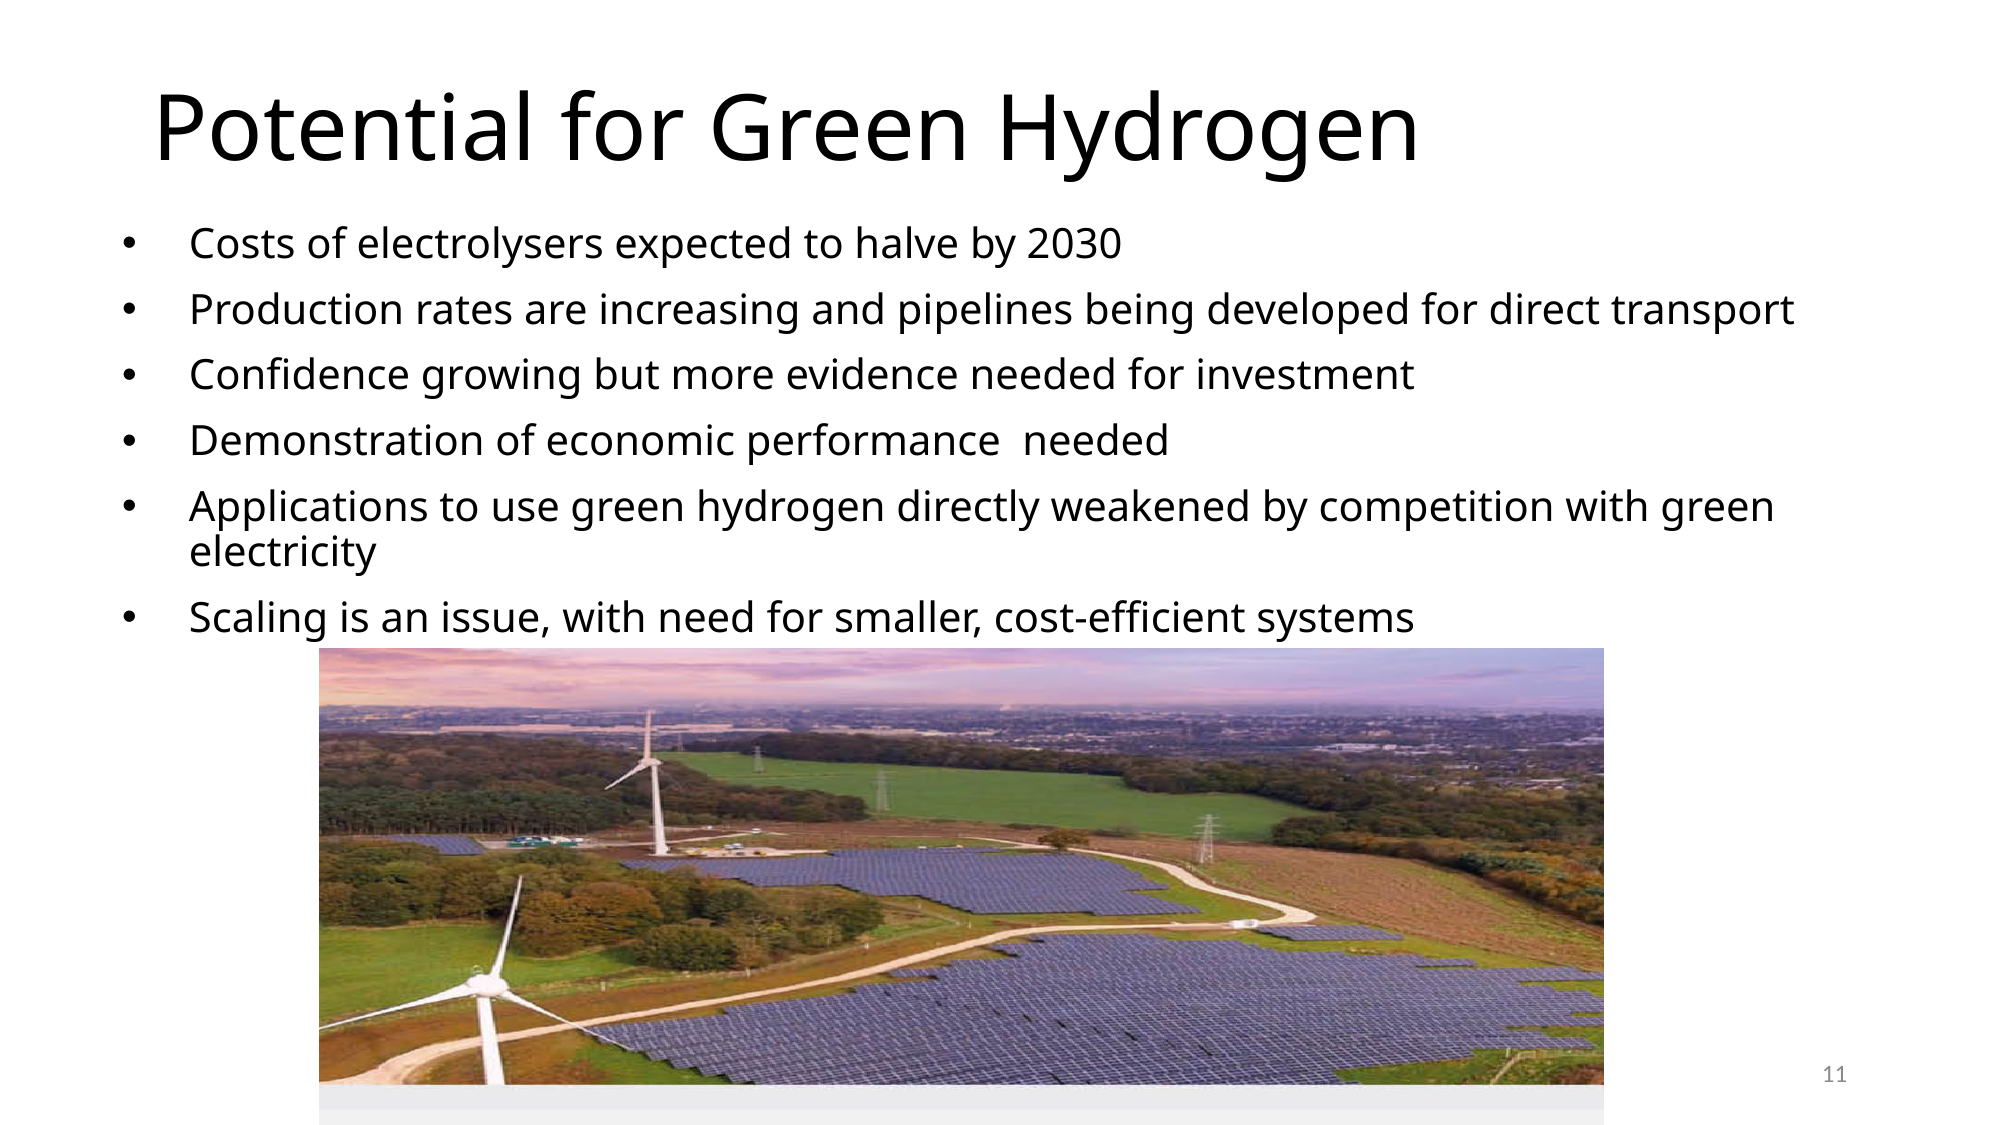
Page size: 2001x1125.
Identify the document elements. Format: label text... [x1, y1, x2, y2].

slide_number 11 [1604, 1042, 1863, 1103]
title Potential for Green Hydrogen [137, 22, 1863, 240]
picture [318, 648, 1604, 1125]
list Costs of electrolysers expected to halve by 2030 Production rates are increasing and pipelines being developed for direct transport Confidence growing but more evidence needed for investment Demonstration of economic performance needed Applications to use green hydrogen directly weakened by competition with green electricity Scaling is an issue, with need for smaller, cost-efficient systems [108, 215, 1814, 650]
